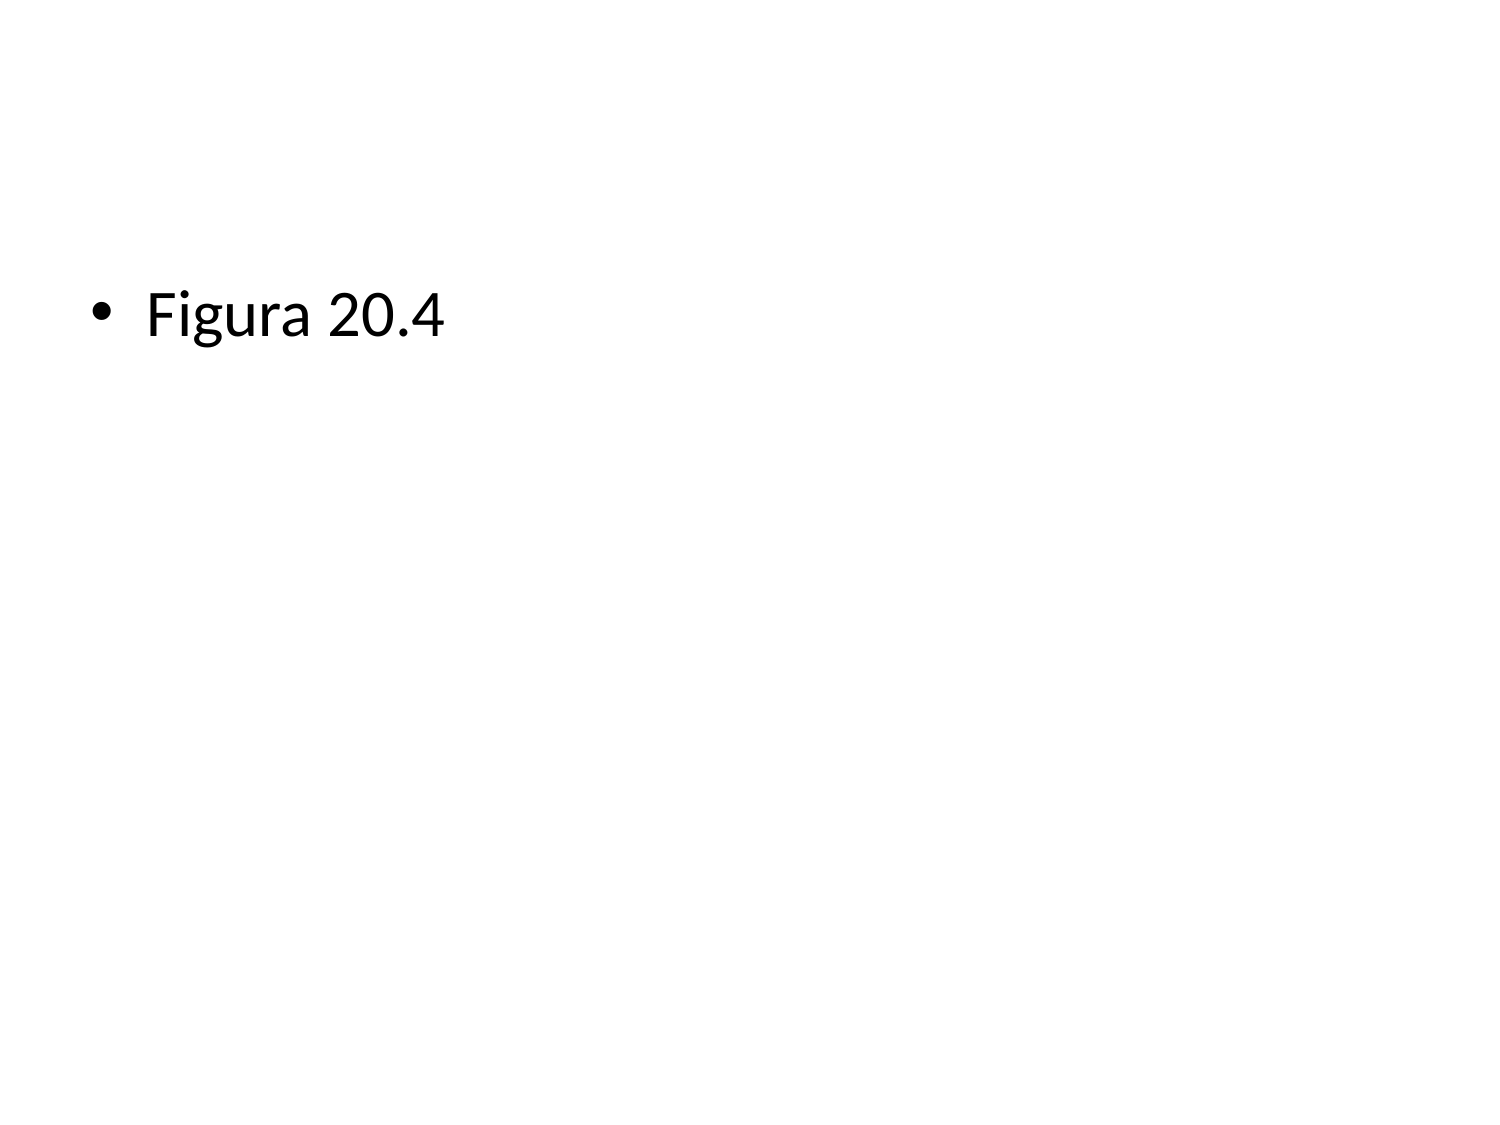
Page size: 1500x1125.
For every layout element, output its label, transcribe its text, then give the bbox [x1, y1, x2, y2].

list Figura 20.4 [75, 262, 1425, 1005]
